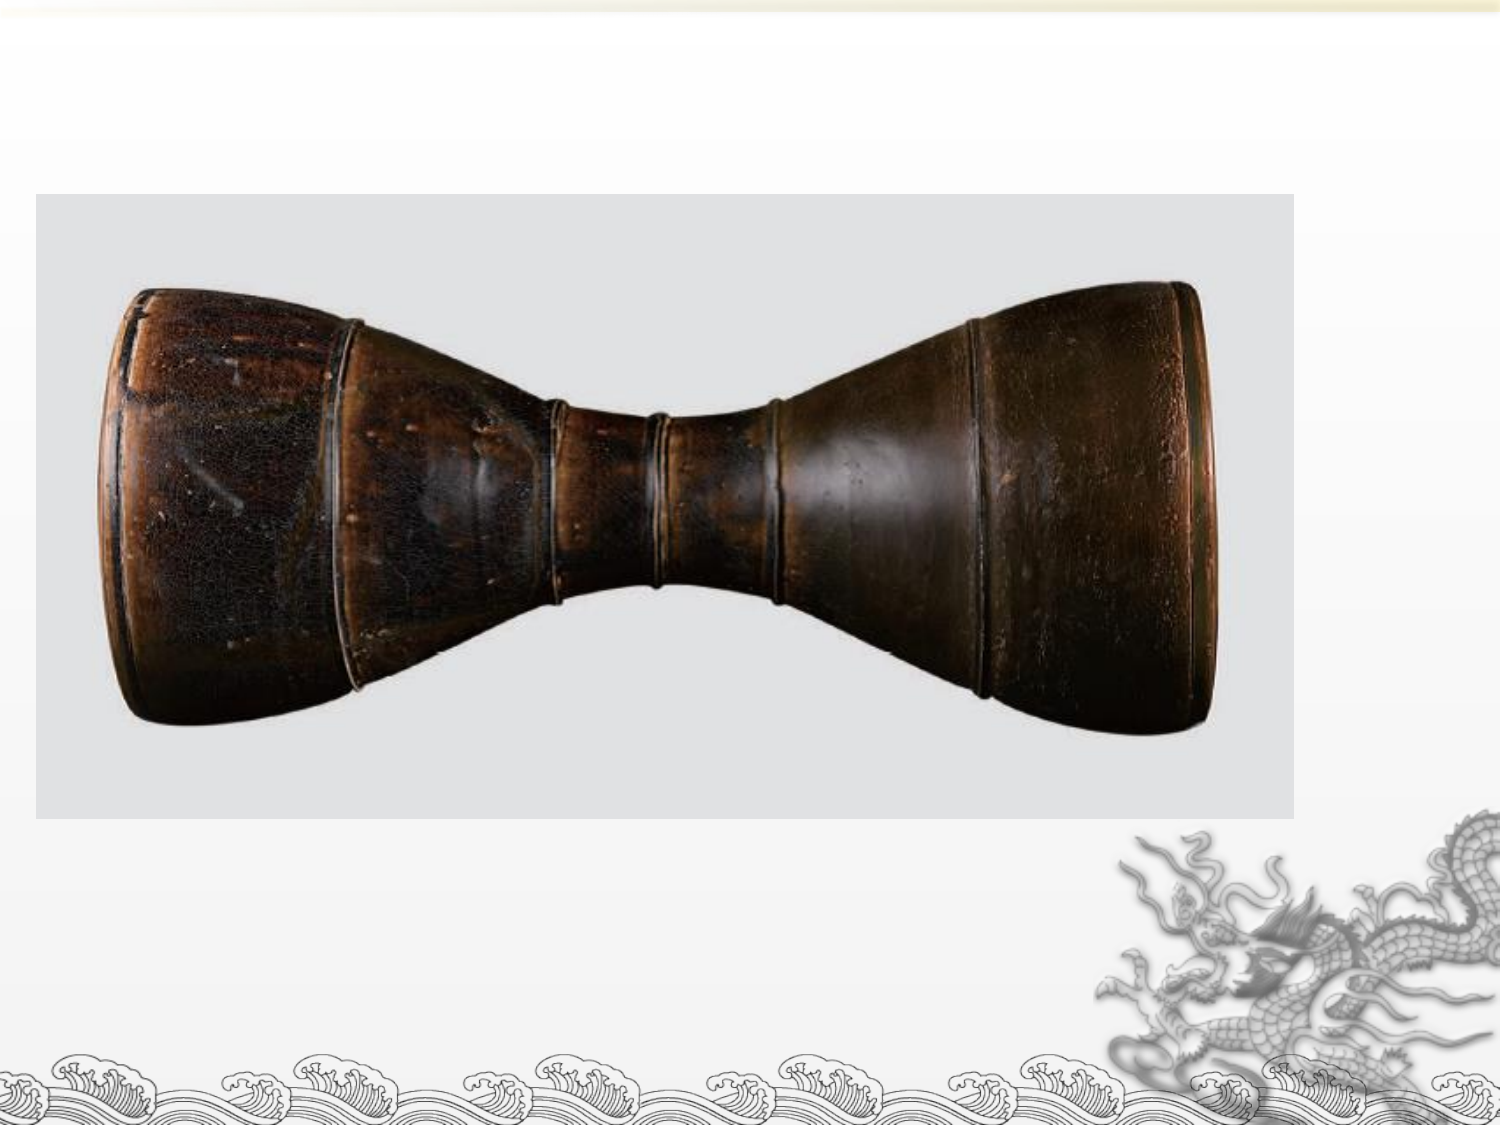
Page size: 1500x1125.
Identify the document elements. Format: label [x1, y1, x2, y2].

list [36, 193, 1294, 820]
